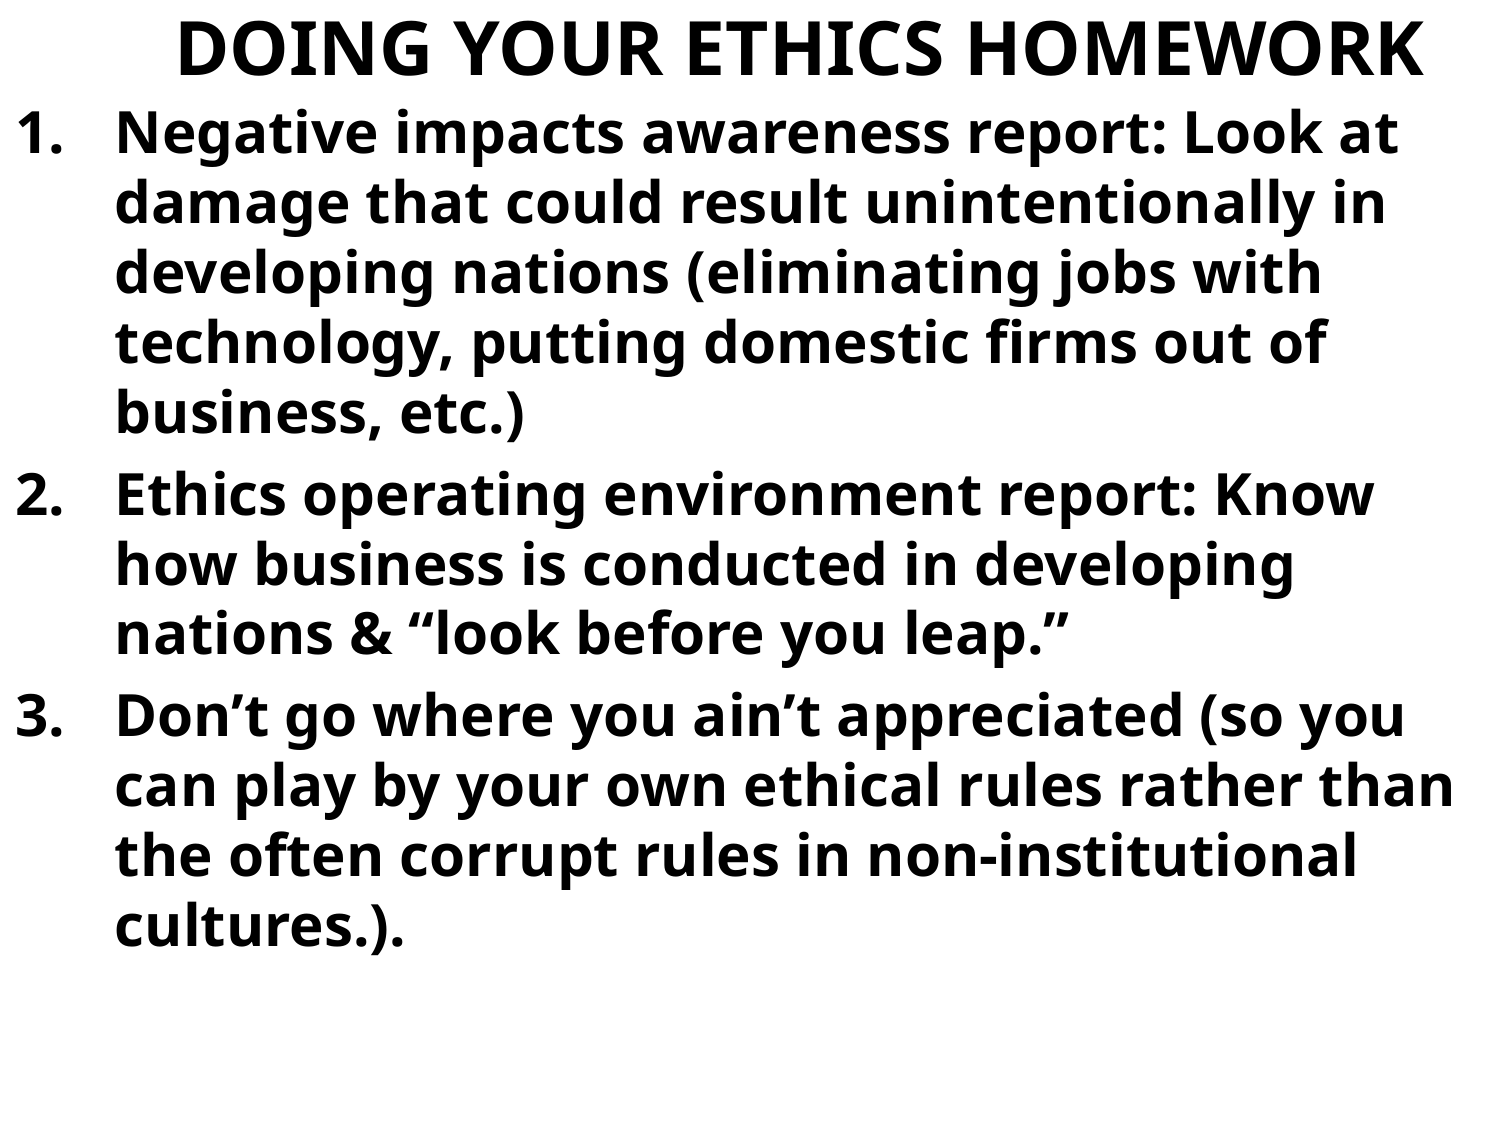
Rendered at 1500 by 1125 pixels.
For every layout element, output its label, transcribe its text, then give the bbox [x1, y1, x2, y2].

list Negative impacts awareness report: Look at damage that could result unintentionally in developing nations (eliminating jobs with technology, putting domestic firms out of business, etc.) Ethics operating environment report: Know how business is conducted in developing nations & “look before you leap.” Don’t go where you ain’t appreciated (so you can play by your own ethical rules rather than the often corrupt rules in non-institutional cultures.). [0, 87, 1500, 1125]
